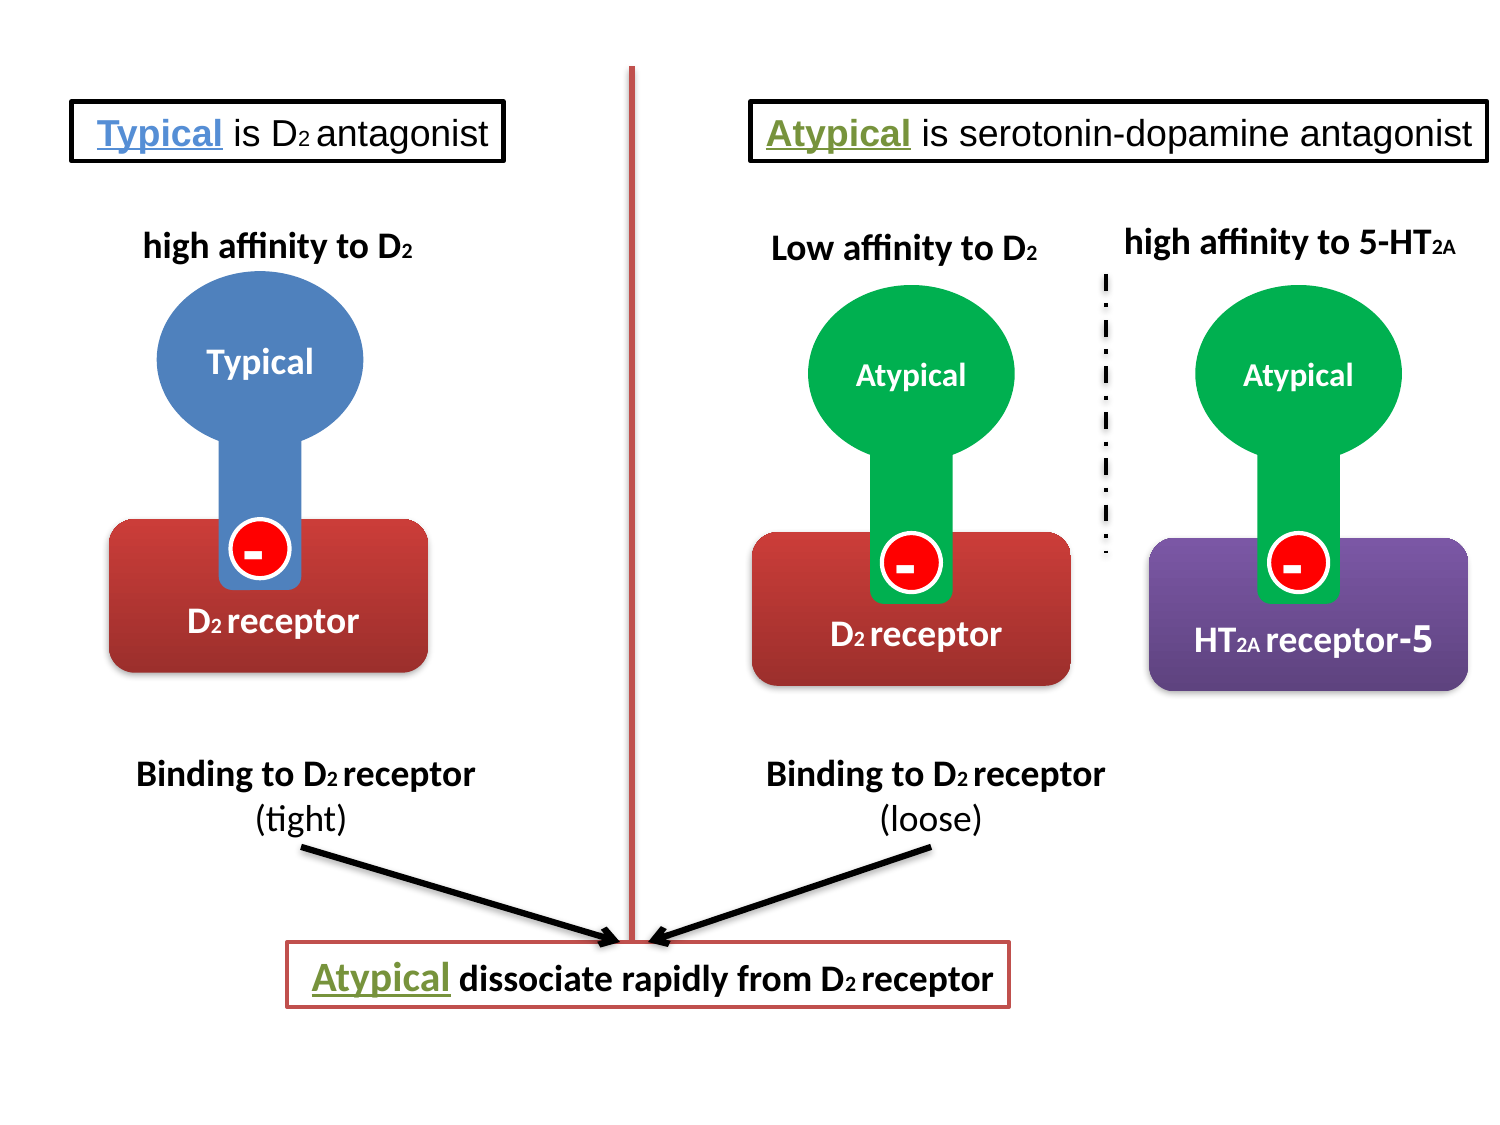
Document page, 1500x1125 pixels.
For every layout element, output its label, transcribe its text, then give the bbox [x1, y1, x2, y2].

text_box Low affinity to D2 [756, 215, 1053, 276]
text_box Atypical is serotonin-dopamine antagonist [748, 99, 1489, 163]
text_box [156, 270, 364, 591]
text_box D2 receptor [109, 519, 429, 673]
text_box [1195, 284, 1403, 605]
text_box D2 receptor [752, 532, 1071, 686]
text_box Binding to D2 receptor (tight) [111, 742, 491, 847]
text_box high affinity to D2 [127, 213, 428, 274]
text_box Atypical dissociate rapidly from D2 receptor [285, 940, 1011, 1009]
text_box Typical is D2 antagonist [69, 99, 506, 163]
text_box high affinity to 5-HT2A [1108, 209, 1471, 270]
text_box Binding to D2 receptor (loose) [741, 742, 1121, 847]
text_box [647, 847, 932, 943]
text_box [300, 847, 621, 943]
text_box 5-HT2A receptor [1149, 537, 1469, 692]
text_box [807, 284, 1015, 605]
